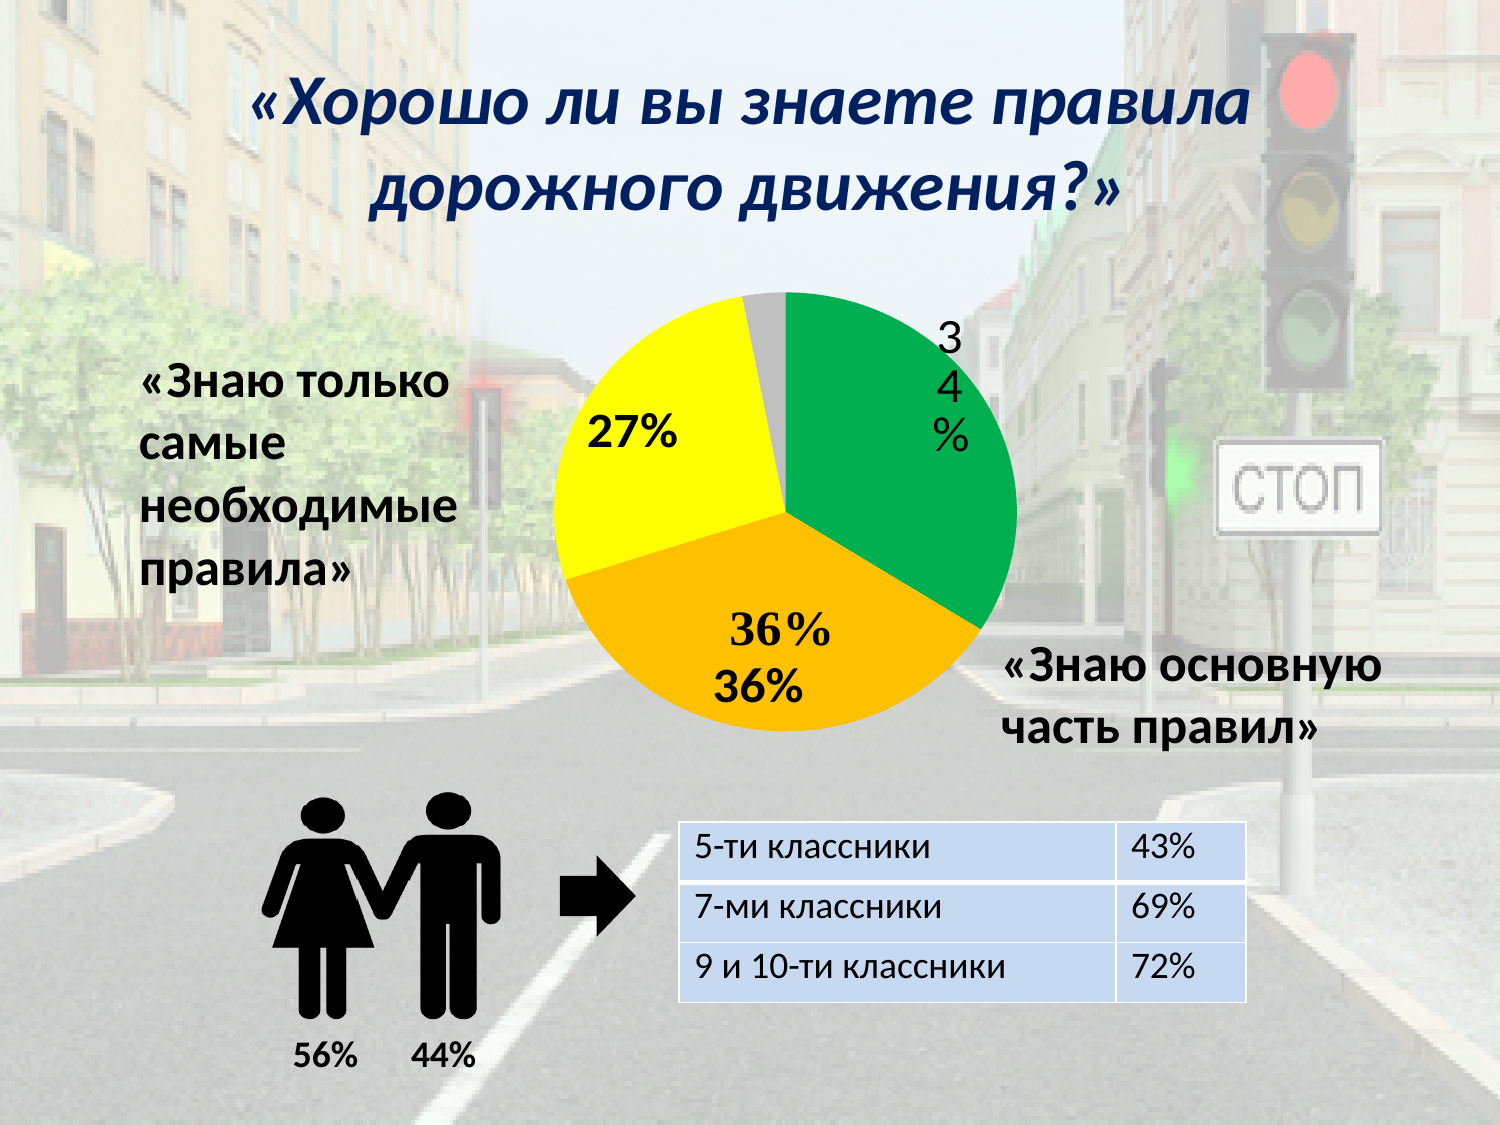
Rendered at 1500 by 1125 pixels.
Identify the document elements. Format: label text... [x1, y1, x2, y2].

chart [489, 255, 1036, 776]
text_box «Знаю основную часть правил» [1040, 621, 1471, 762]
table_cell 72% [1117, 943, 1245, 1002]
text_box [560, 857, 635, 935]
table_cell 69% [1117, 885, 1245, 942]
table_cell 7-ми классники [680, 885, 1115, 942]
text_box 56% [278, 1031, 374, 1083]
table_cell 9 и 10-ти классники [680, 943, 1115, 1002]
picture [253, 786, 514, 1024]
text_box «Знаю только самые необходимые правила» [123, 338, 484, 603]
table_header 43% [1117, 823, 1245, 880]
table_header 5-ти классники [680, 823, 1115, 880]
title «Хорошо ли вы знаете правила дорожного движения?» [75, 45, 1425, 233]
text_box 44% [396, 1031, 492, 1083]
